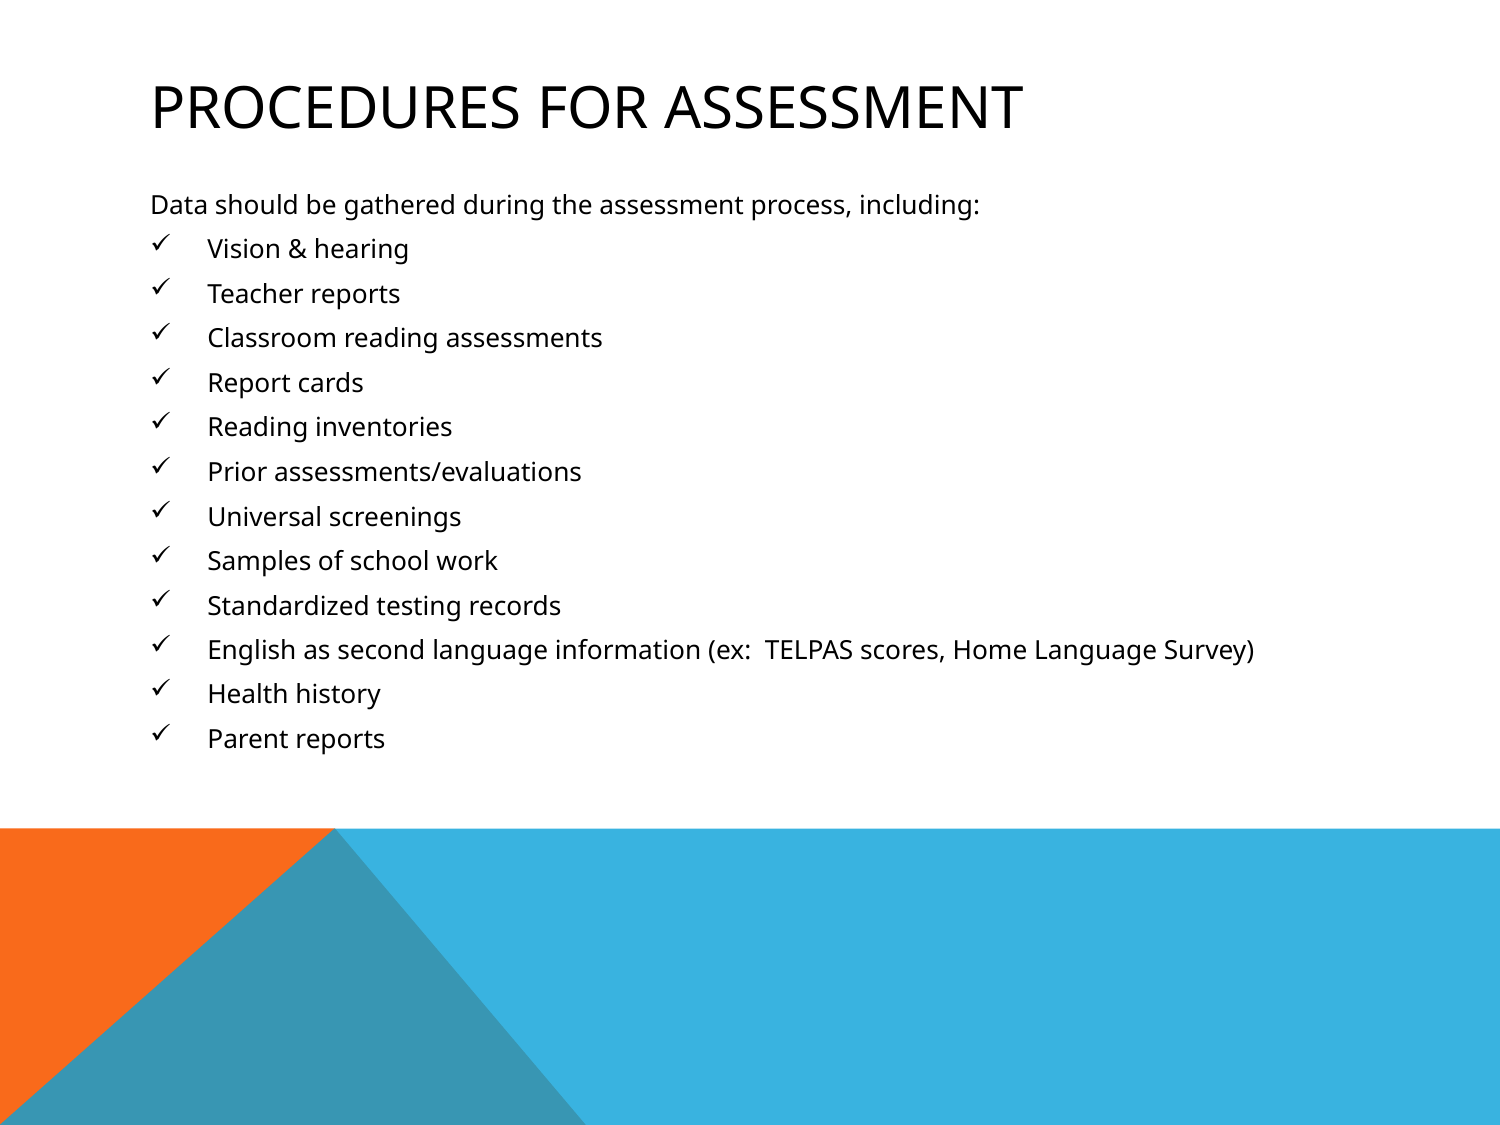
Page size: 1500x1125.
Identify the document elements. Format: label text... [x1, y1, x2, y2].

title Procedures for assessment [135, 60, 1369, 150]
list Data should be gathered during the assessment process, including: Vision & hearing Teacher reports Classroom reading assessments Report cards Reading inventories Prior assessments/evaluations Universal screenings Samples of school work Standardized testing records English as second language information (ex: TELPAS scores, Home Language Survey) Health history Parent reports [135, 180, 1369, 768]
